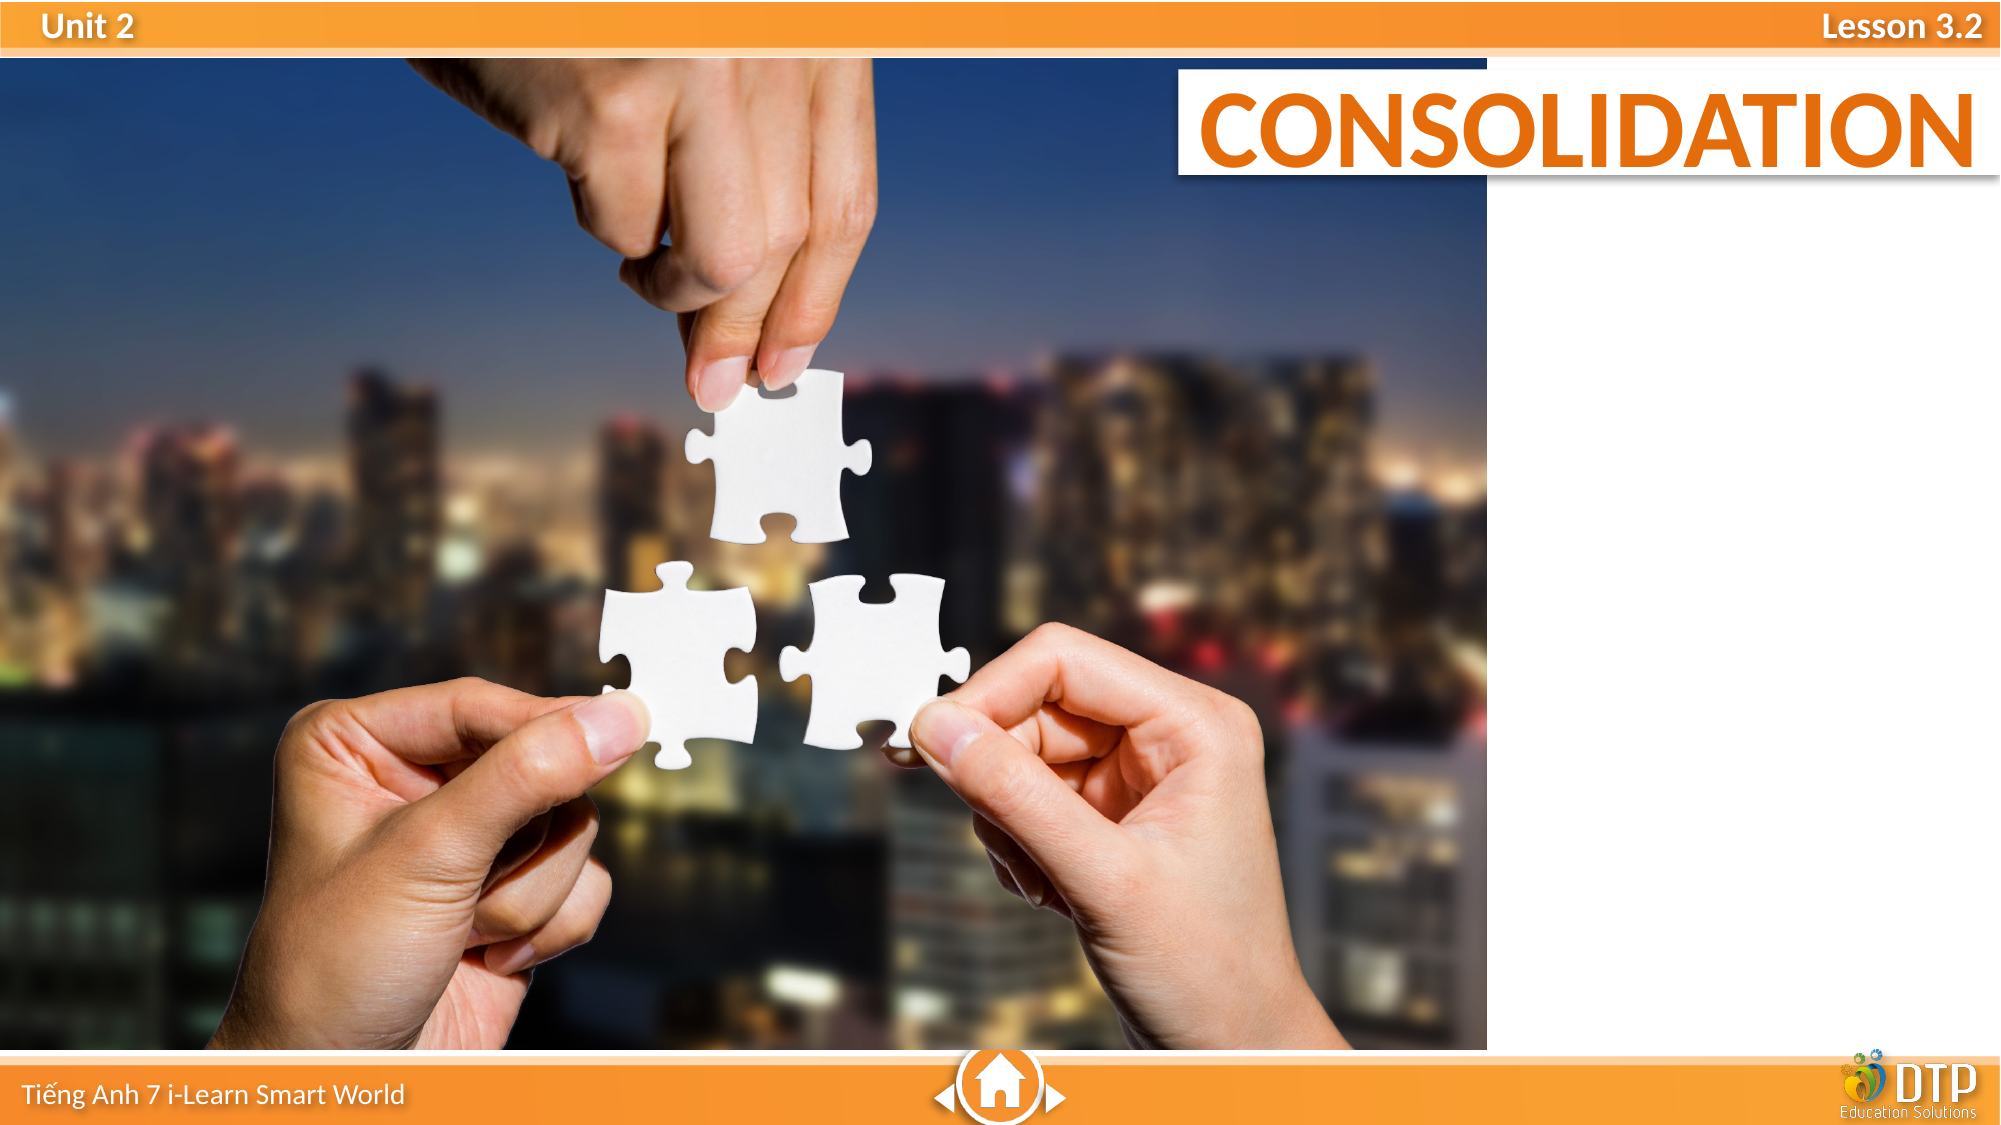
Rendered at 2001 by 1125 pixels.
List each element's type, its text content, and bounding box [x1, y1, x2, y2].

picture [0, 2, 2000, 1125]
text_box CONSOLIDATION [1489, 69, 2000, 175]
